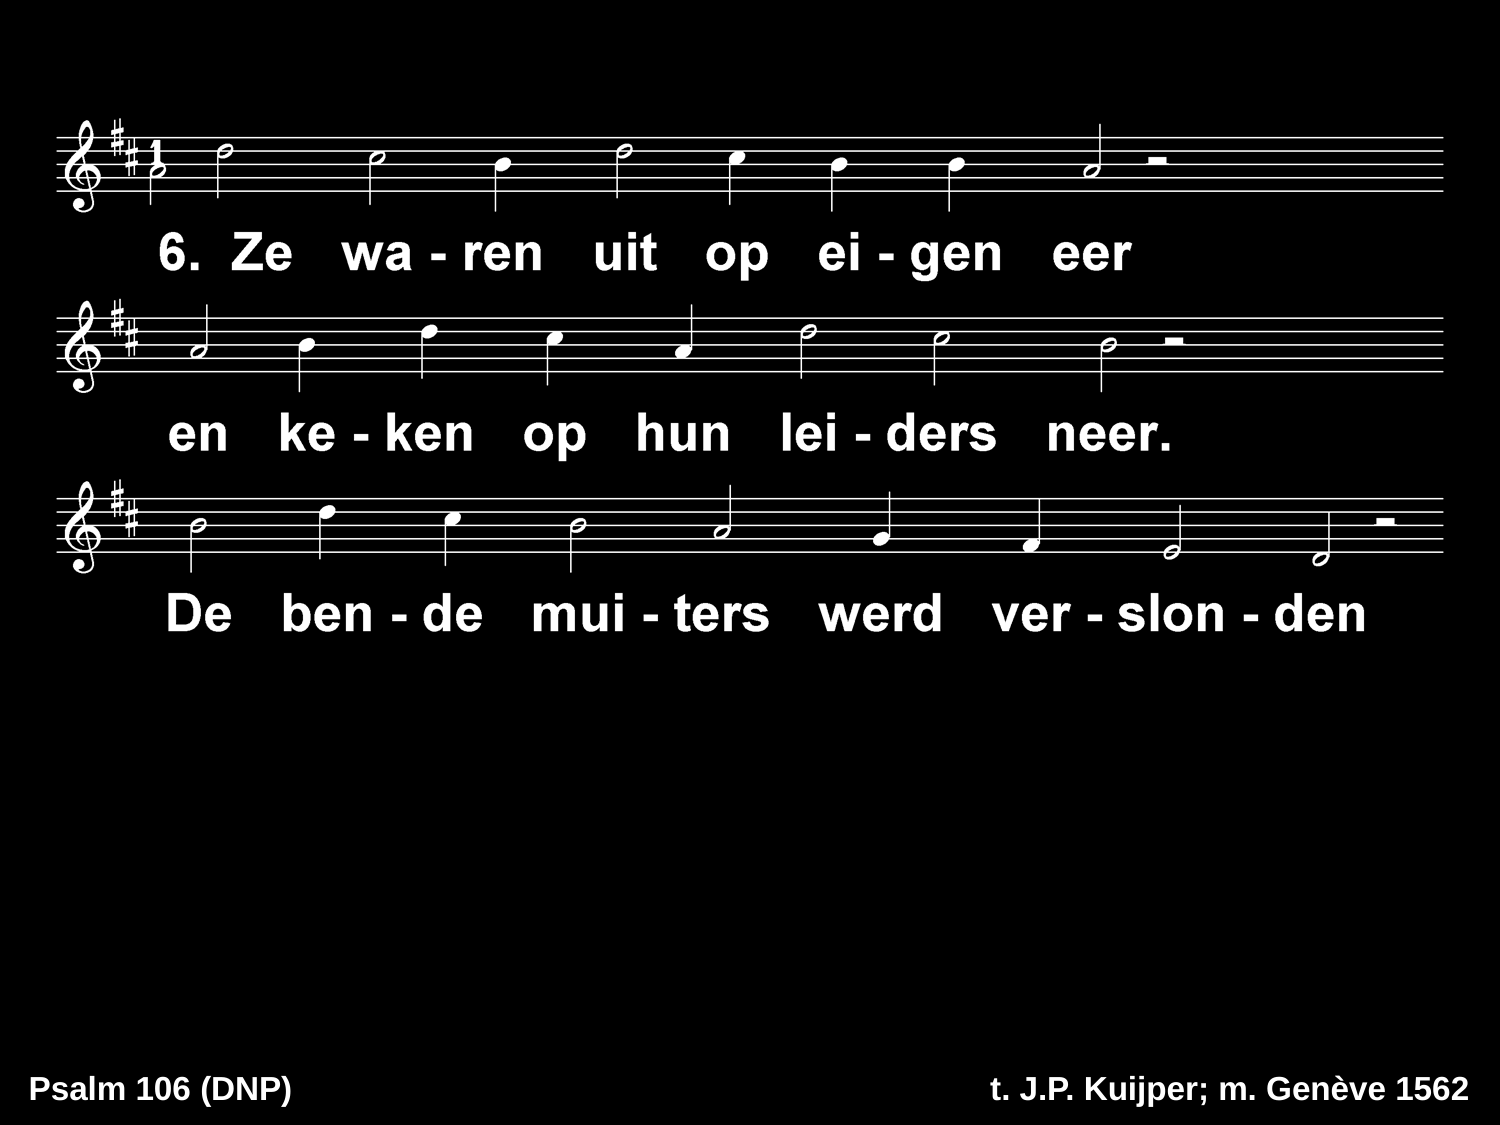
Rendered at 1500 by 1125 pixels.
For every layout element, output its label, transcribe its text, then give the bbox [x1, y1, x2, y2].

text_box Psalm 106 (DNP) t. J.P. Kuijper; m. Genève 1562 [13, 1059, 1495, 1115]
picture [42, 103, 1458, 647]
